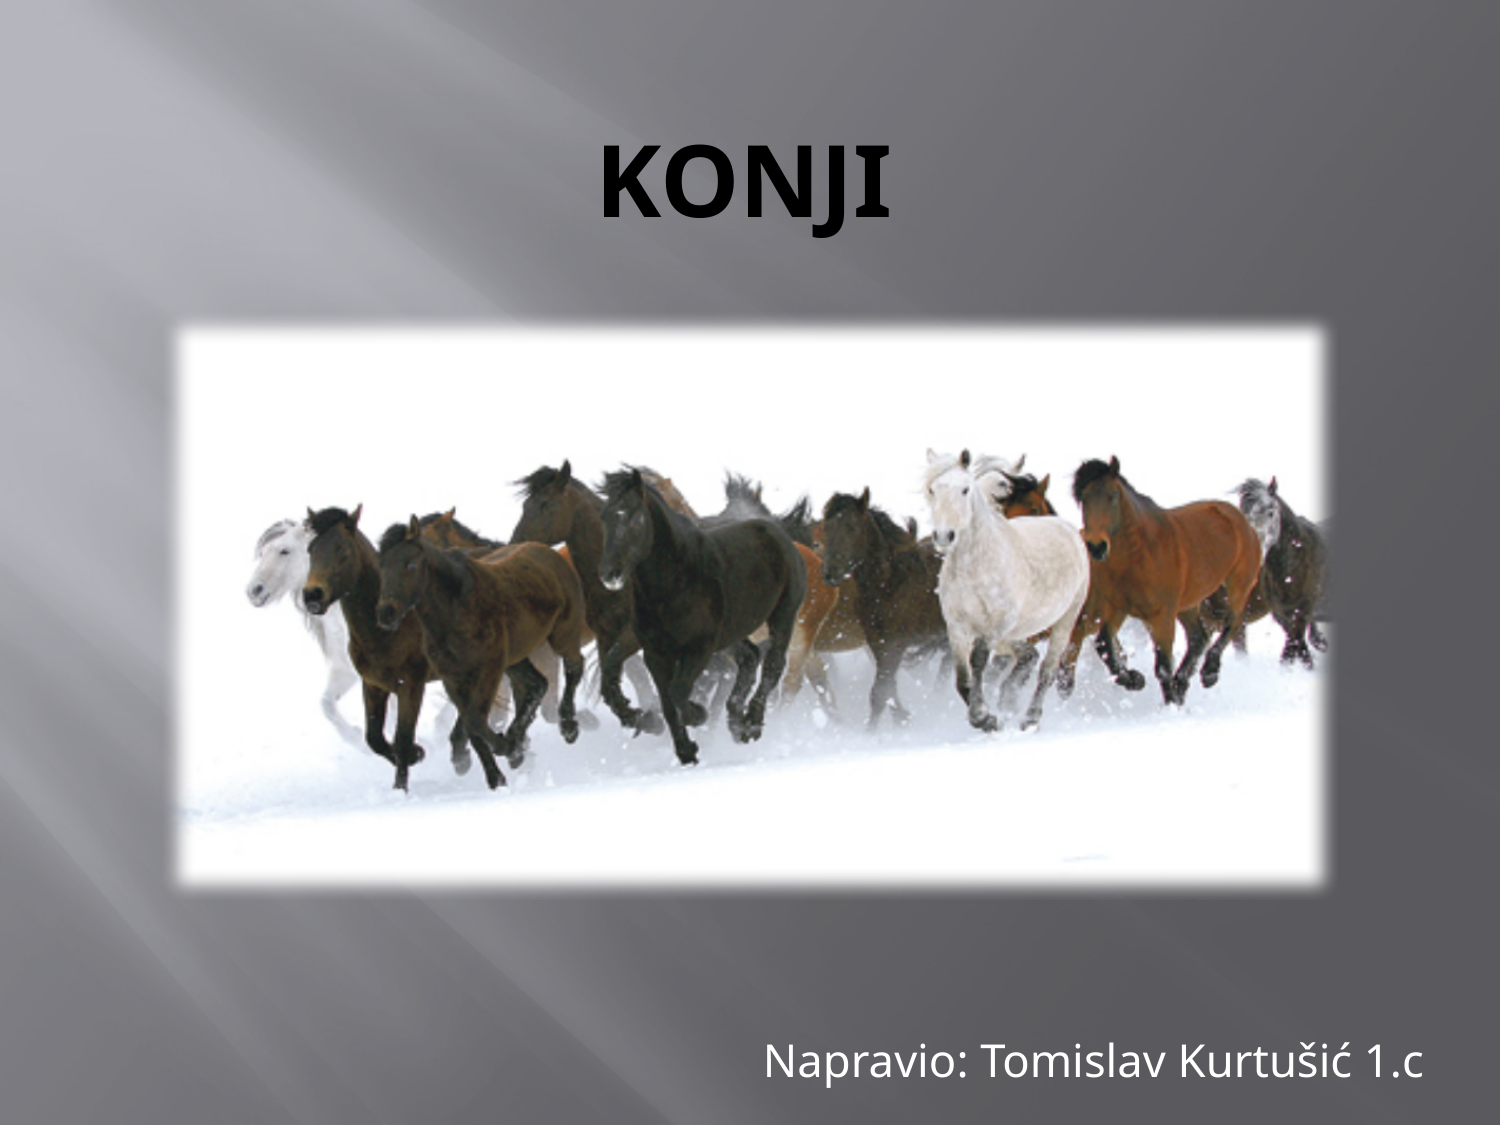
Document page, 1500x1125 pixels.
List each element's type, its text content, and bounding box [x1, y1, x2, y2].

picture [162, 312, 1338, 901]
subtitle Napravio: Tomislav Kurtušić 1.c [687, 1025, 1500, 1125]
title KOnji [69, 50, 1420, 238]
